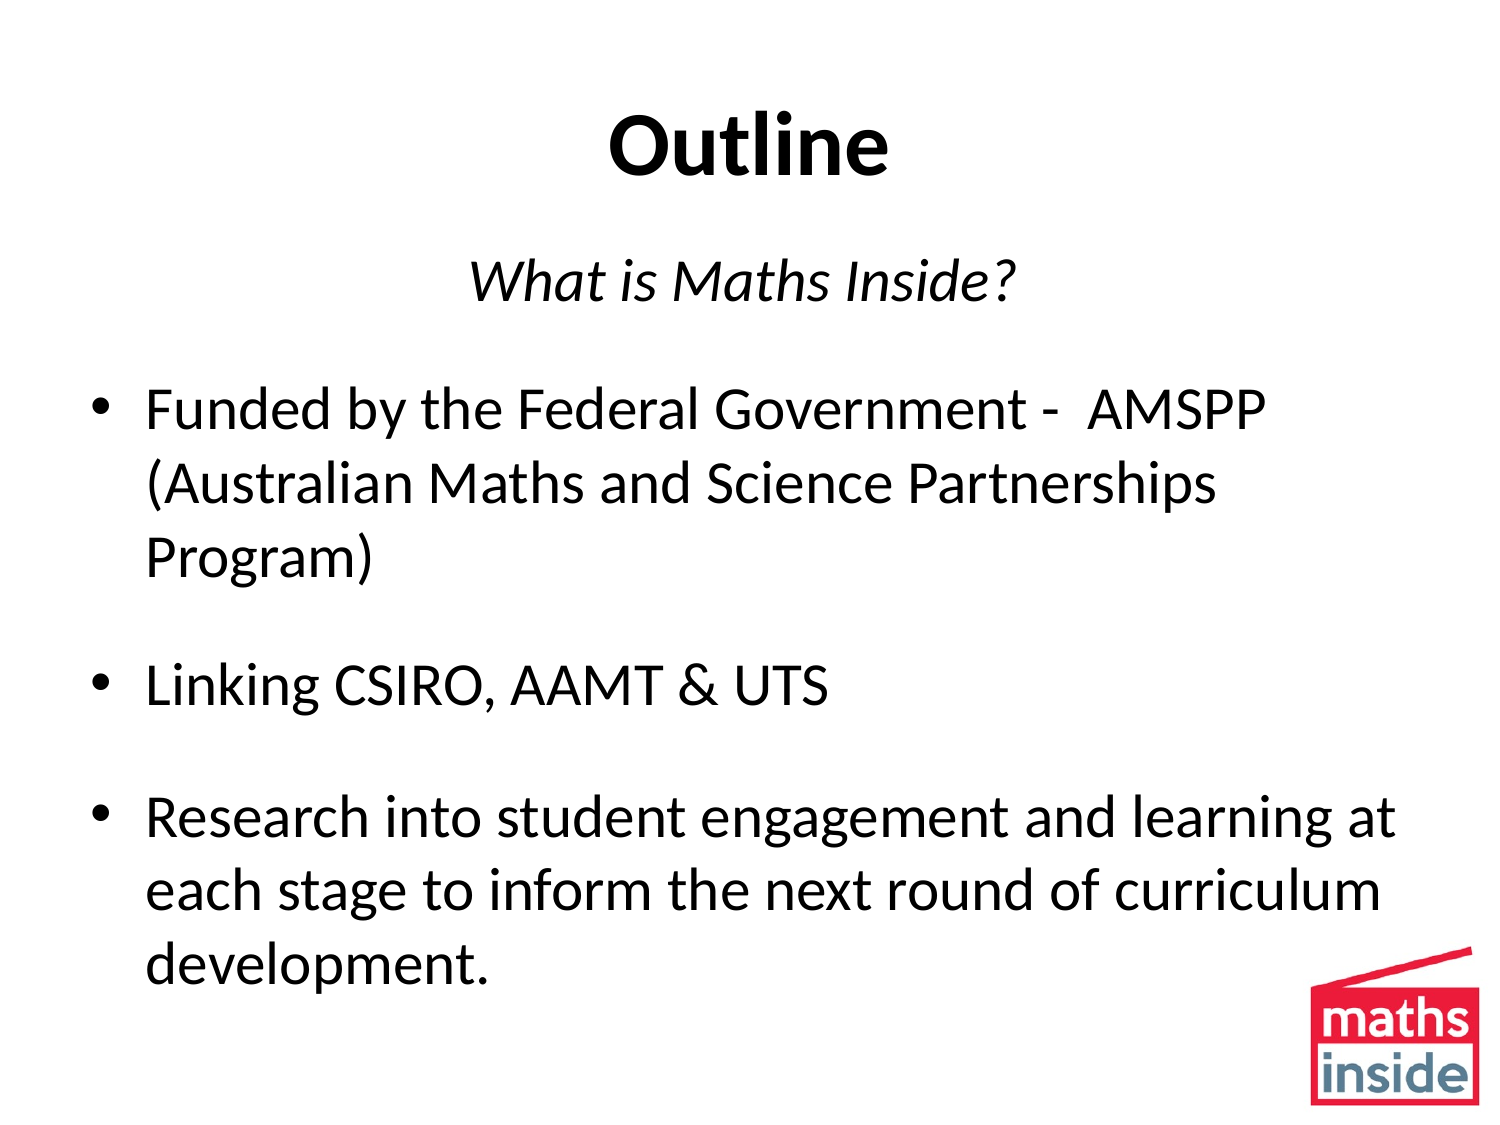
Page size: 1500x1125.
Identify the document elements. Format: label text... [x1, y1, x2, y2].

picture [1288, 926, 1500, 1125]
title Outline [75, 45, 1425, 232]
list What is Maths Inside? Funded by the Federal Government - AMSPP (Australian Maths and Science Partnerships Program) Linking CSIRO, AAMT & UTS Research into student engagement and learning at each stage to inform the next round of curriculum development. [75, 232, 1425, 1005]
